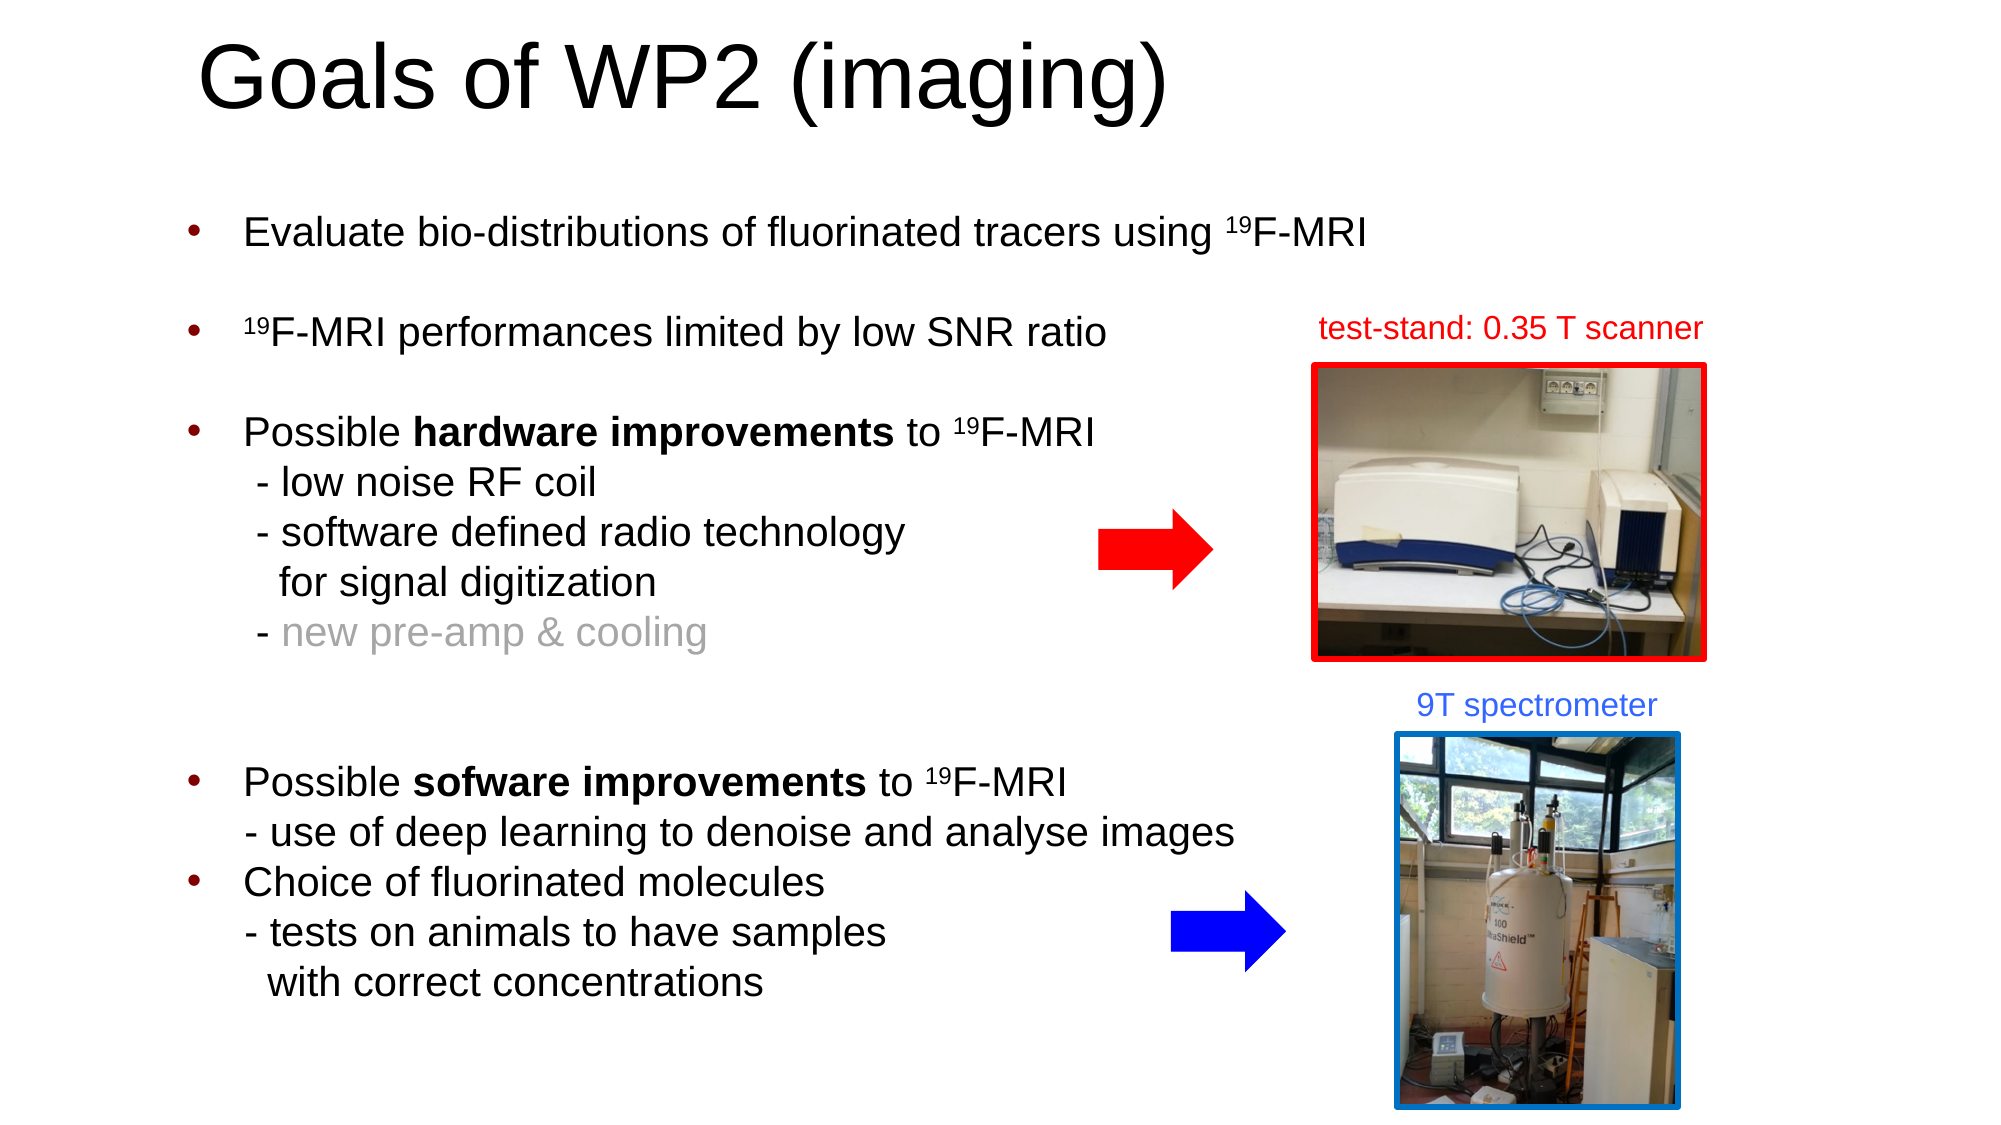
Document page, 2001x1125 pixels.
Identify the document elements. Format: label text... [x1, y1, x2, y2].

picture [1317, 368, 1702, 656]
text_box Evaluate bio-distributions of fluorinated tracers using 19F-MRI 19F-MRI performances limited by low SNR ratio Possible hardware improvements to 19F-MRI - low noise RF coil - software defined radio technology for signal digitization - new pre-amp & cooling Possible sofware improvements to 19F-MRI - use of deep learning to denoise and analyse images Choice of fluorinated molecules - tests on animals to have samples with correct concentrations [172, 197, 1732, 1013]
text_box [1098, 508, 1214, 591]
text_box 9T spectrometer [1401, 675, 1674, 731]
picture [1400, 737, 1675, 1104]
title Goals of WP2 (imaging) [159, 7, 1510, 150]
text_box test-stand: 0.35 T scanner [1303, 298, 1729, 354]
text_box [1170, 890, 1287, 973]
